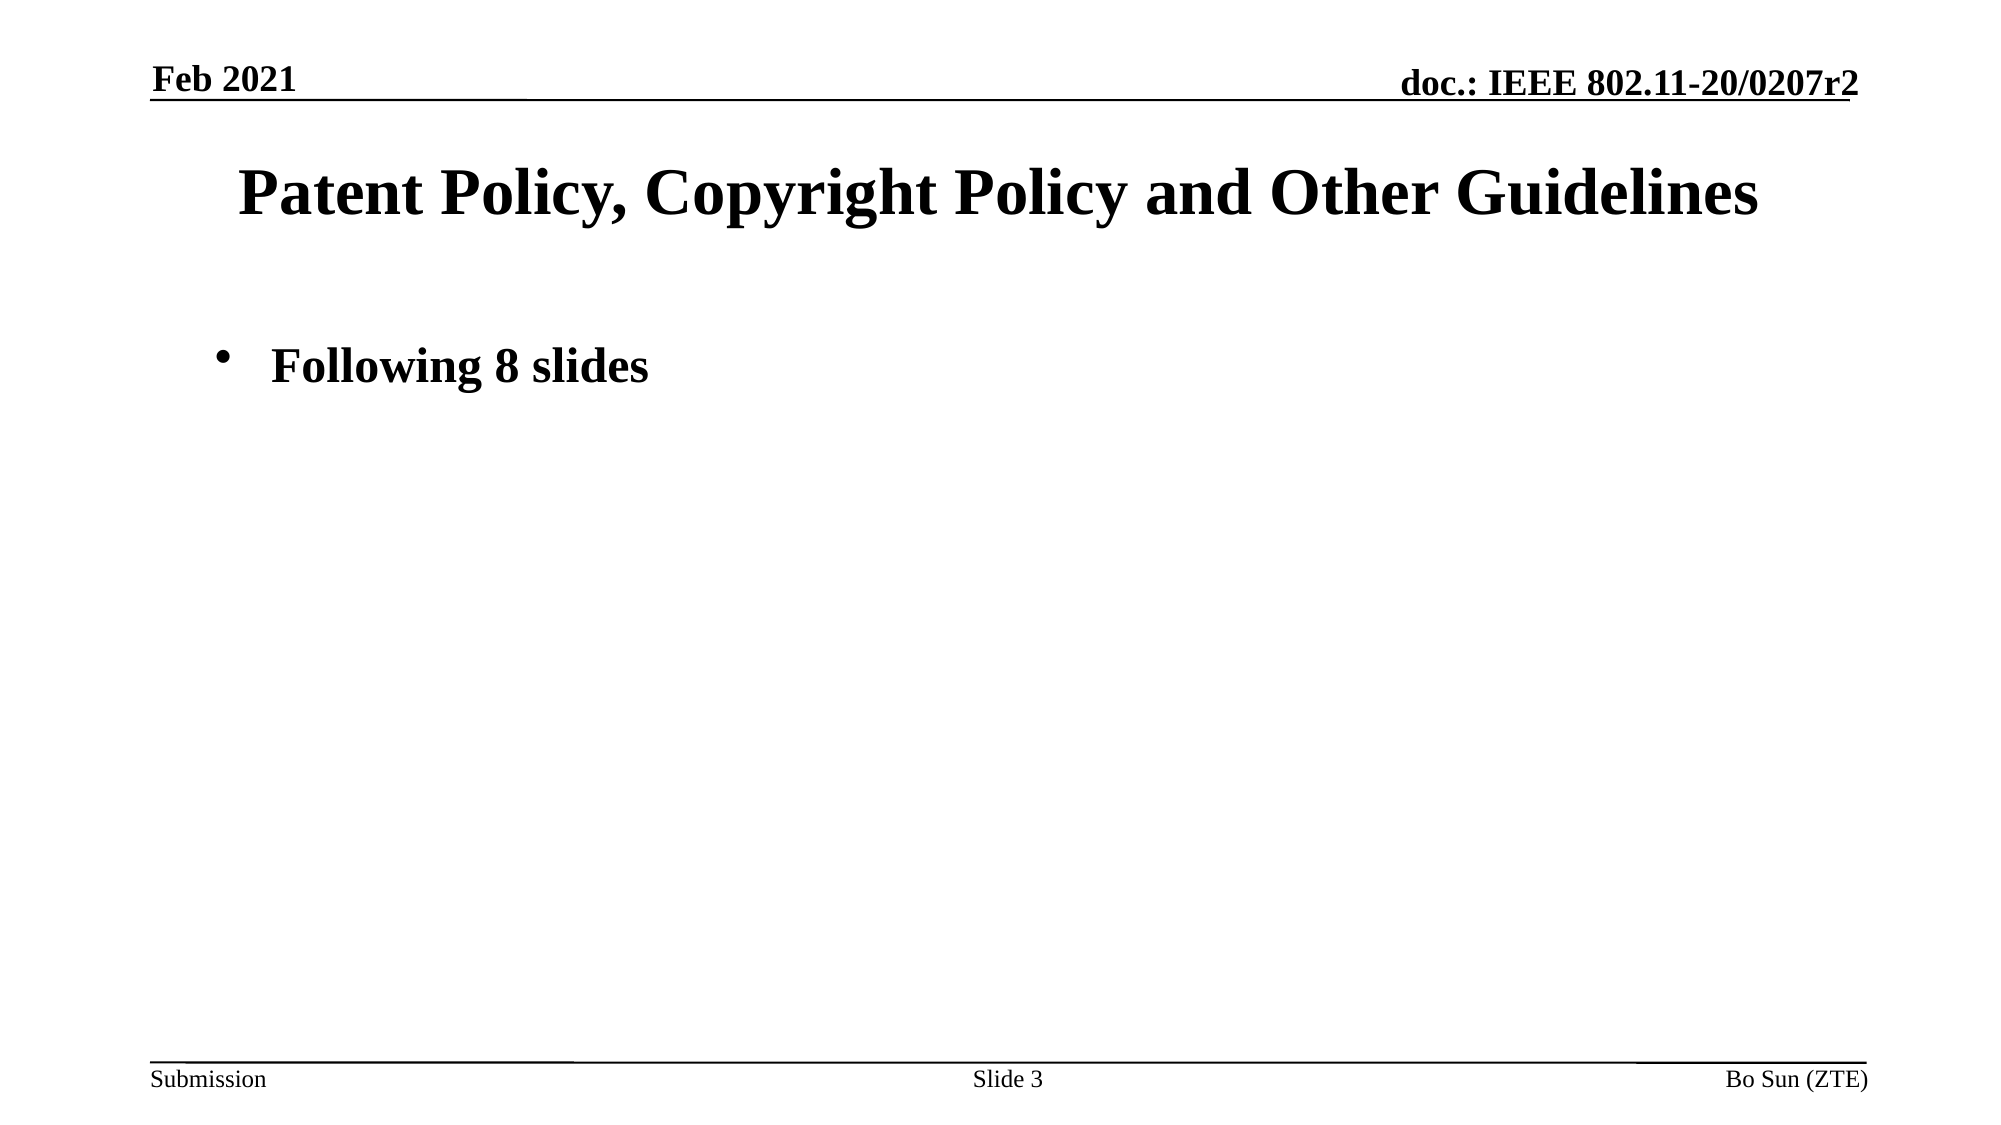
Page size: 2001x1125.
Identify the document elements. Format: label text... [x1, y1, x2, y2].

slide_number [152, 54, 563, 100]
text_box Patent Policy, Copyright Policy and Other Guidelines [200, 100, 1800, 276]
text_box Following 8 slides [200, 324, 1800, 1000]
slide_number Slide 3 [949, 1061, 1067, 1123]
footer Bo Sun (ZTE) [1171, 1061, 1869, 1093]
